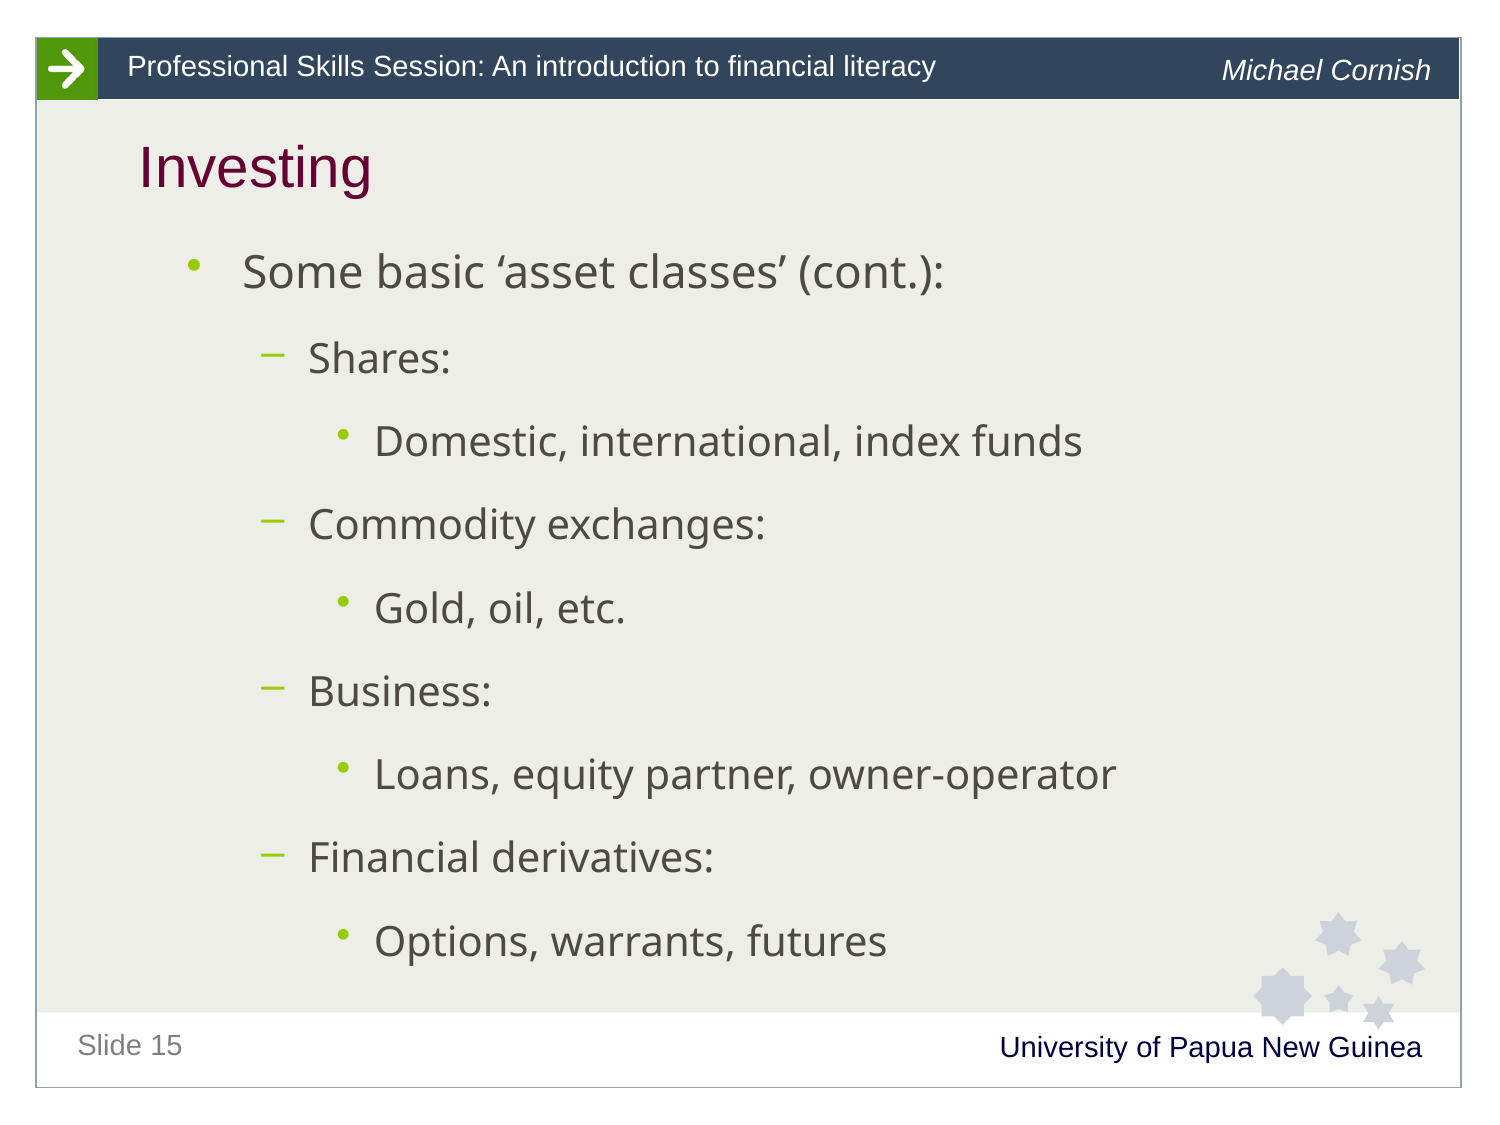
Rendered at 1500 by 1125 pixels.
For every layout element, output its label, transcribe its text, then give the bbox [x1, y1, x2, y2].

picture [1253, 912, 1425, 1030]
title Investing [123, 137, 1343, 250]
picture [37, 38, 98, 100]
list Some basic ‘asset classes’ (cont.): Shares: Domestic, international, index funds Commodity exchanges: Gold, oil, etc. Business: Loans, equity partner, owner-operator Financial derivatives: Options, warrants, futures [171, 208, 1308, 748]
